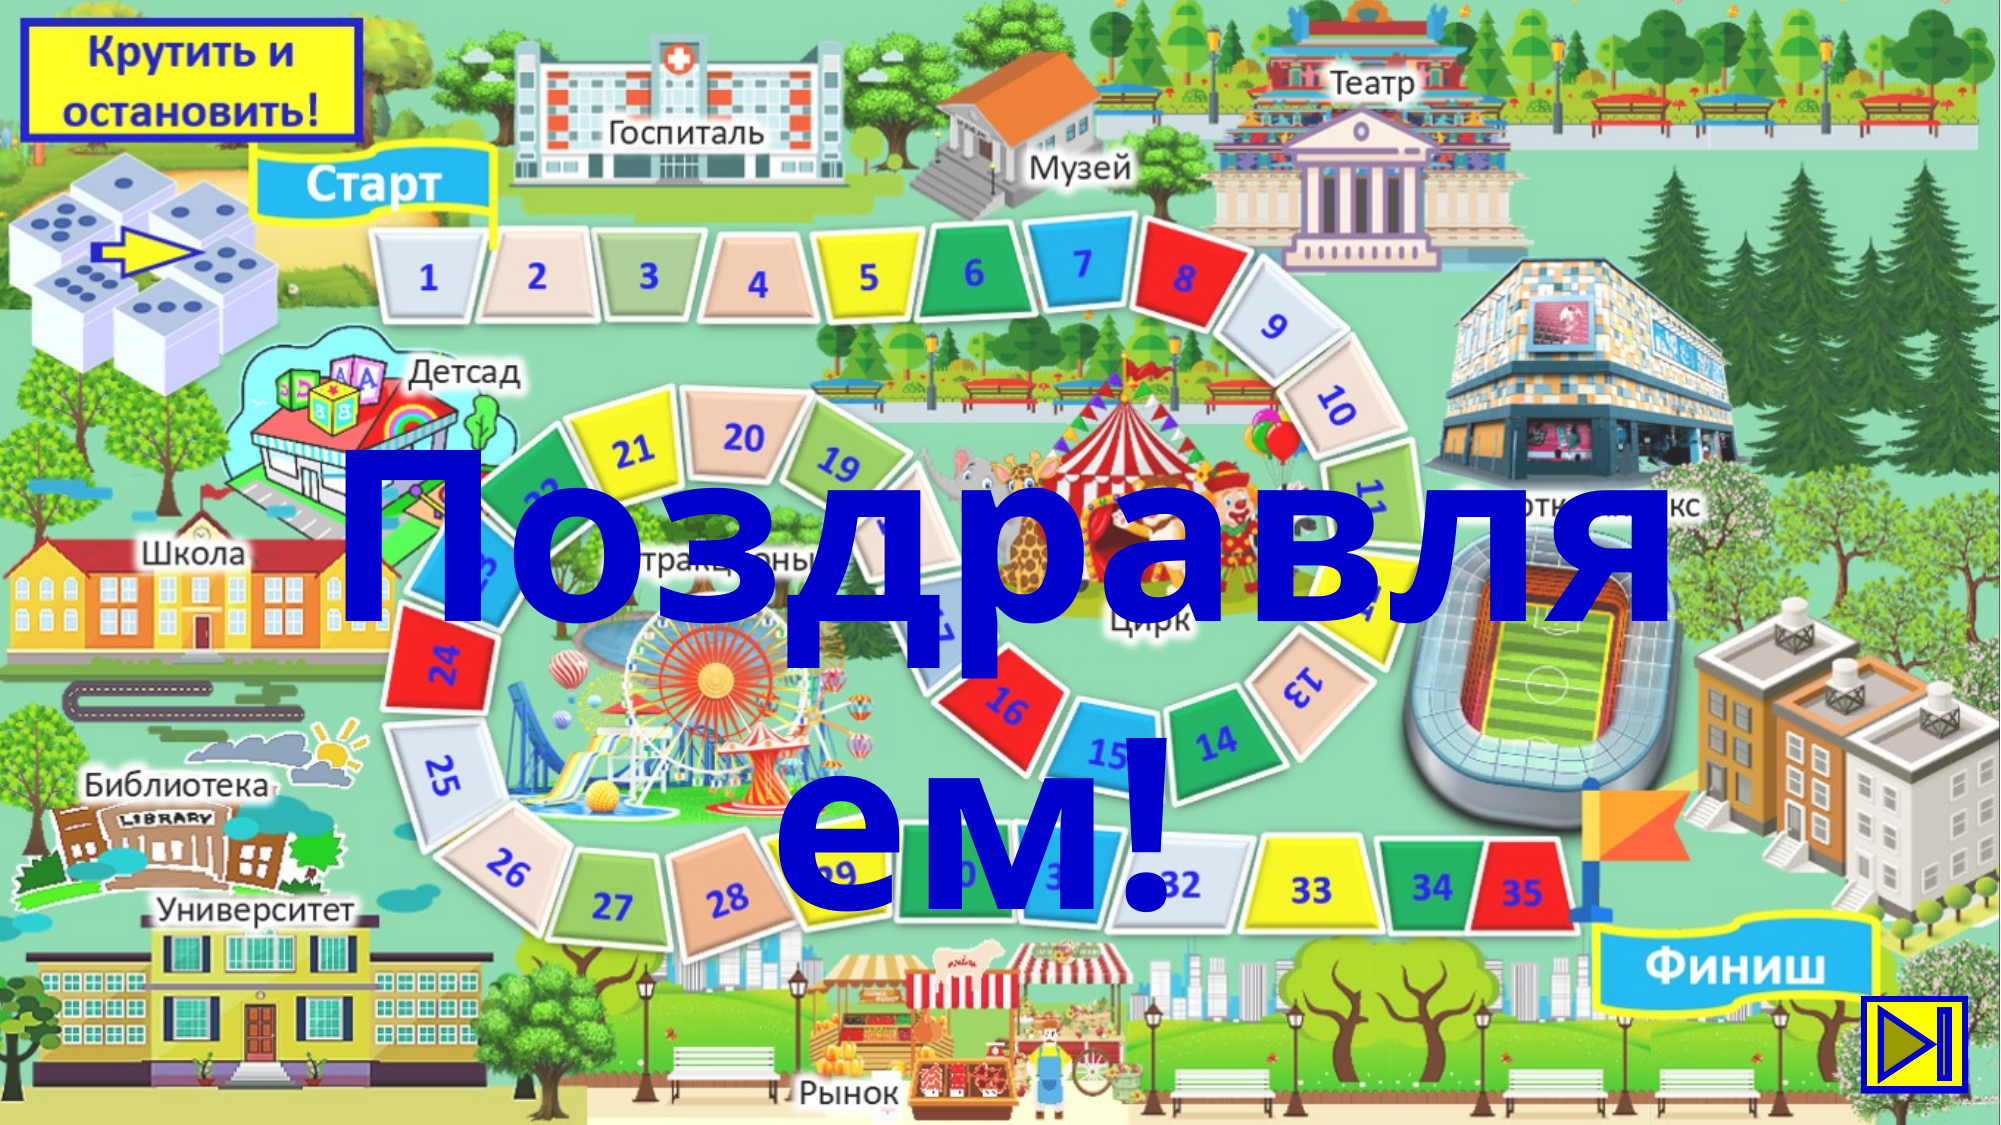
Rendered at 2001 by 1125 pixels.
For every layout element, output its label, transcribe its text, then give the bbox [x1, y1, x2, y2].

text_box [1863, 998, 1966, 1090]
text_box Поздравляем! [282, 374, 1730, 965]
